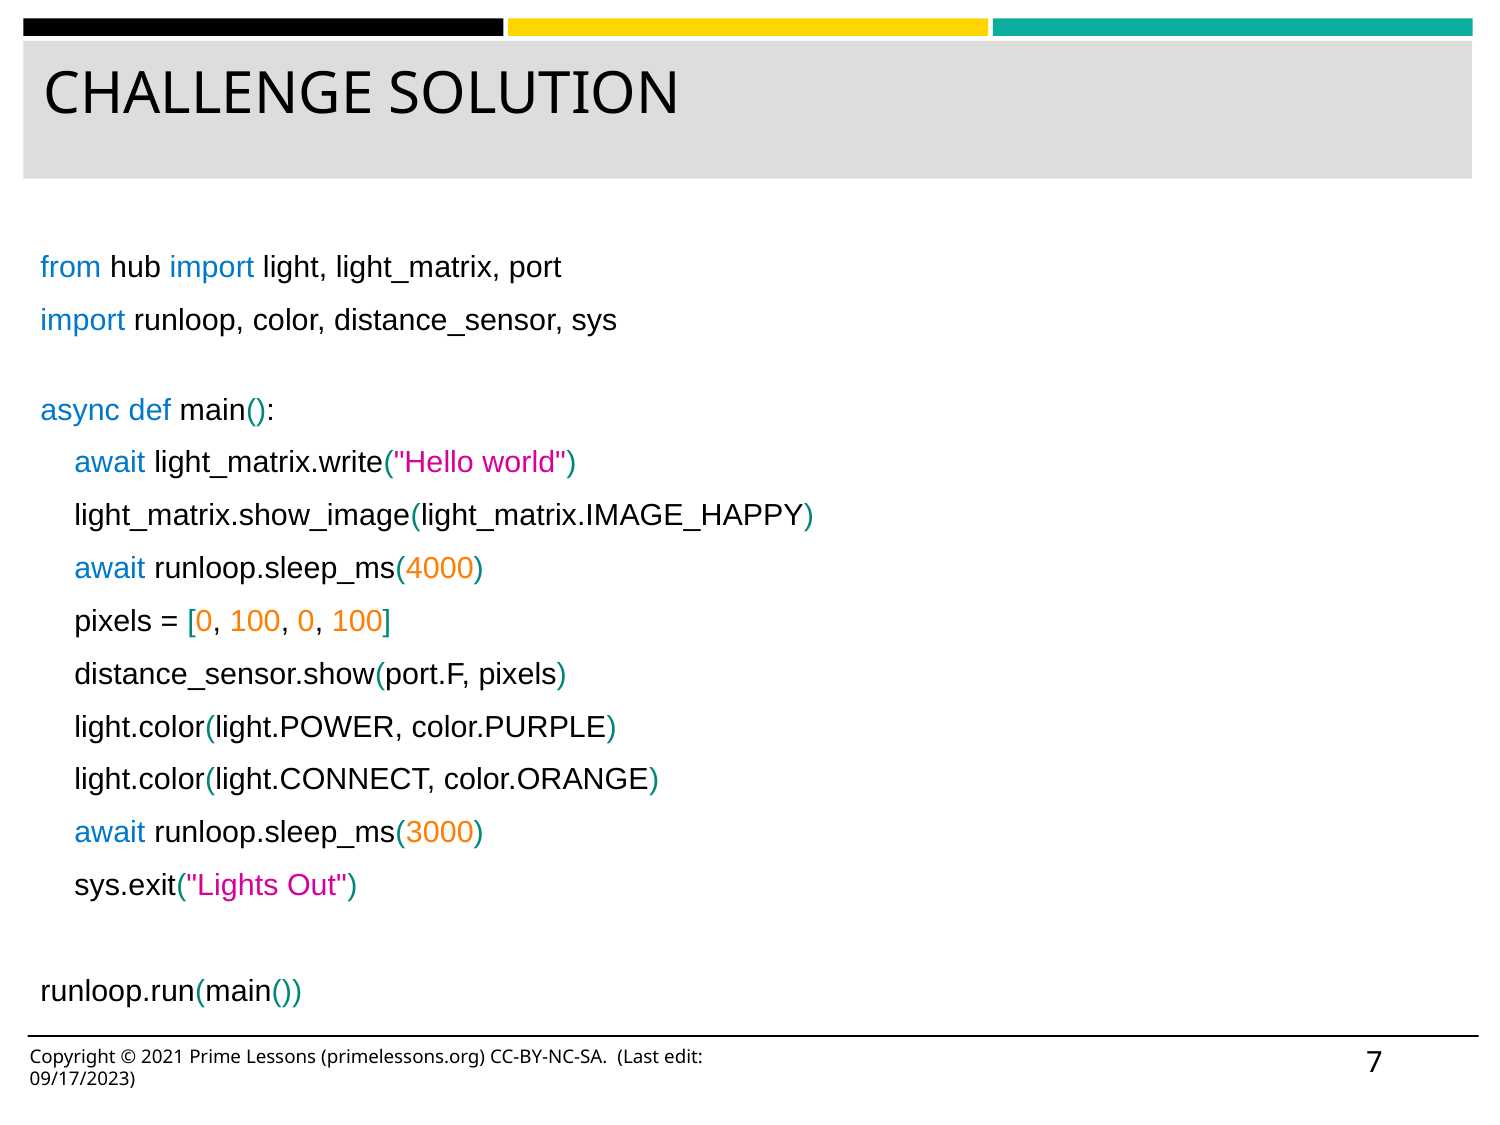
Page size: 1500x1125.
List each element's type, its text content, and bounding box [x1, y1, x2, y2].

slide_number ‹#› [1351, 1036, 1478, 1097]
footer Copyright © 2021 Prime Lessons (primelessons.org) CC-BY-NC-SA. (Last edit: 09/17/2023) [14, 1036, 814, 1097]
title CHALLENGE SOLUTION [28, 48, 1464, 172]
list from hub import light, light_matrix, port import runloop, color, distance_sensor, sys async def main(): await light_matrix.write("Hello world") light_matrix.show_image(light_matrix.IMAGE_HAPPY) await runloop.sleep_ms(4000) pixels = [0, 100, 0, 100] distance_sensor.show(port.F, pixels) light.color(light.POWER, color.PURPLE) light.color(light.CONNECT, color.ORANGE) await runloop.sleep_ms(3000) sys.exit("Lights Out") runloop.run(main()) [25, 187, 1475, 1021]
